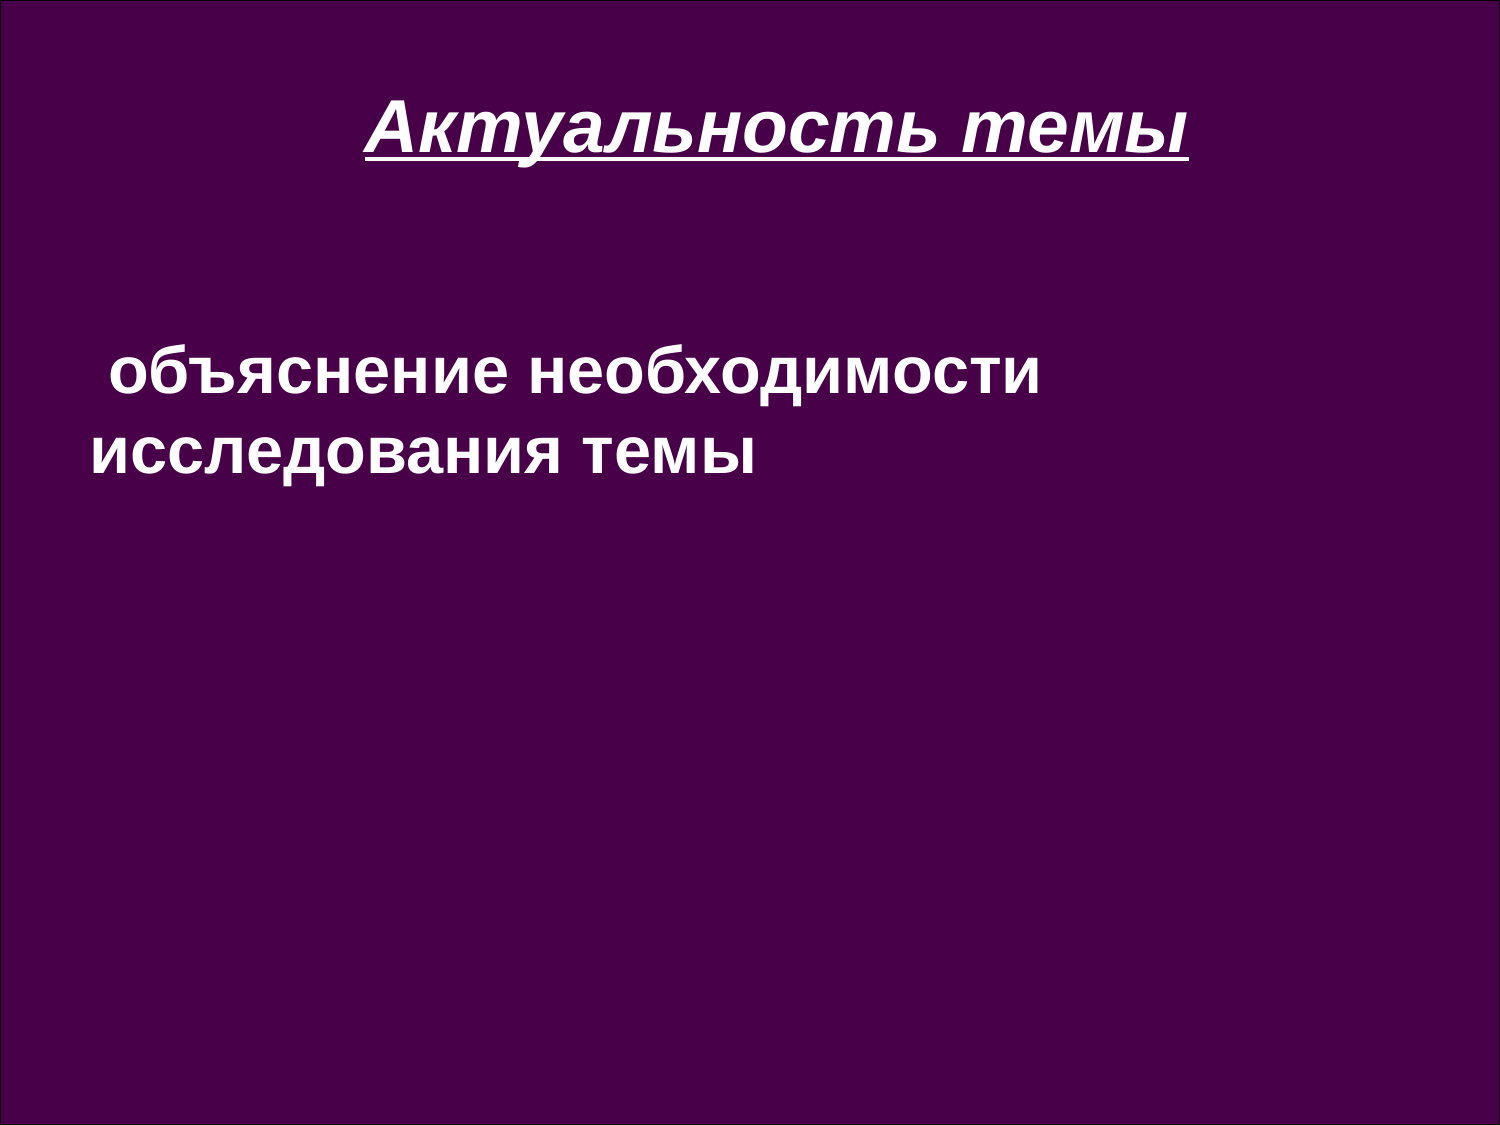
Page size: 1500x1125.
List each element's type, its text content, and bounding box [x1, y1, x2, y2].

text_box Актуальность темы объяснение необходимости исследования темы [0, 0, 1500, 1125]
